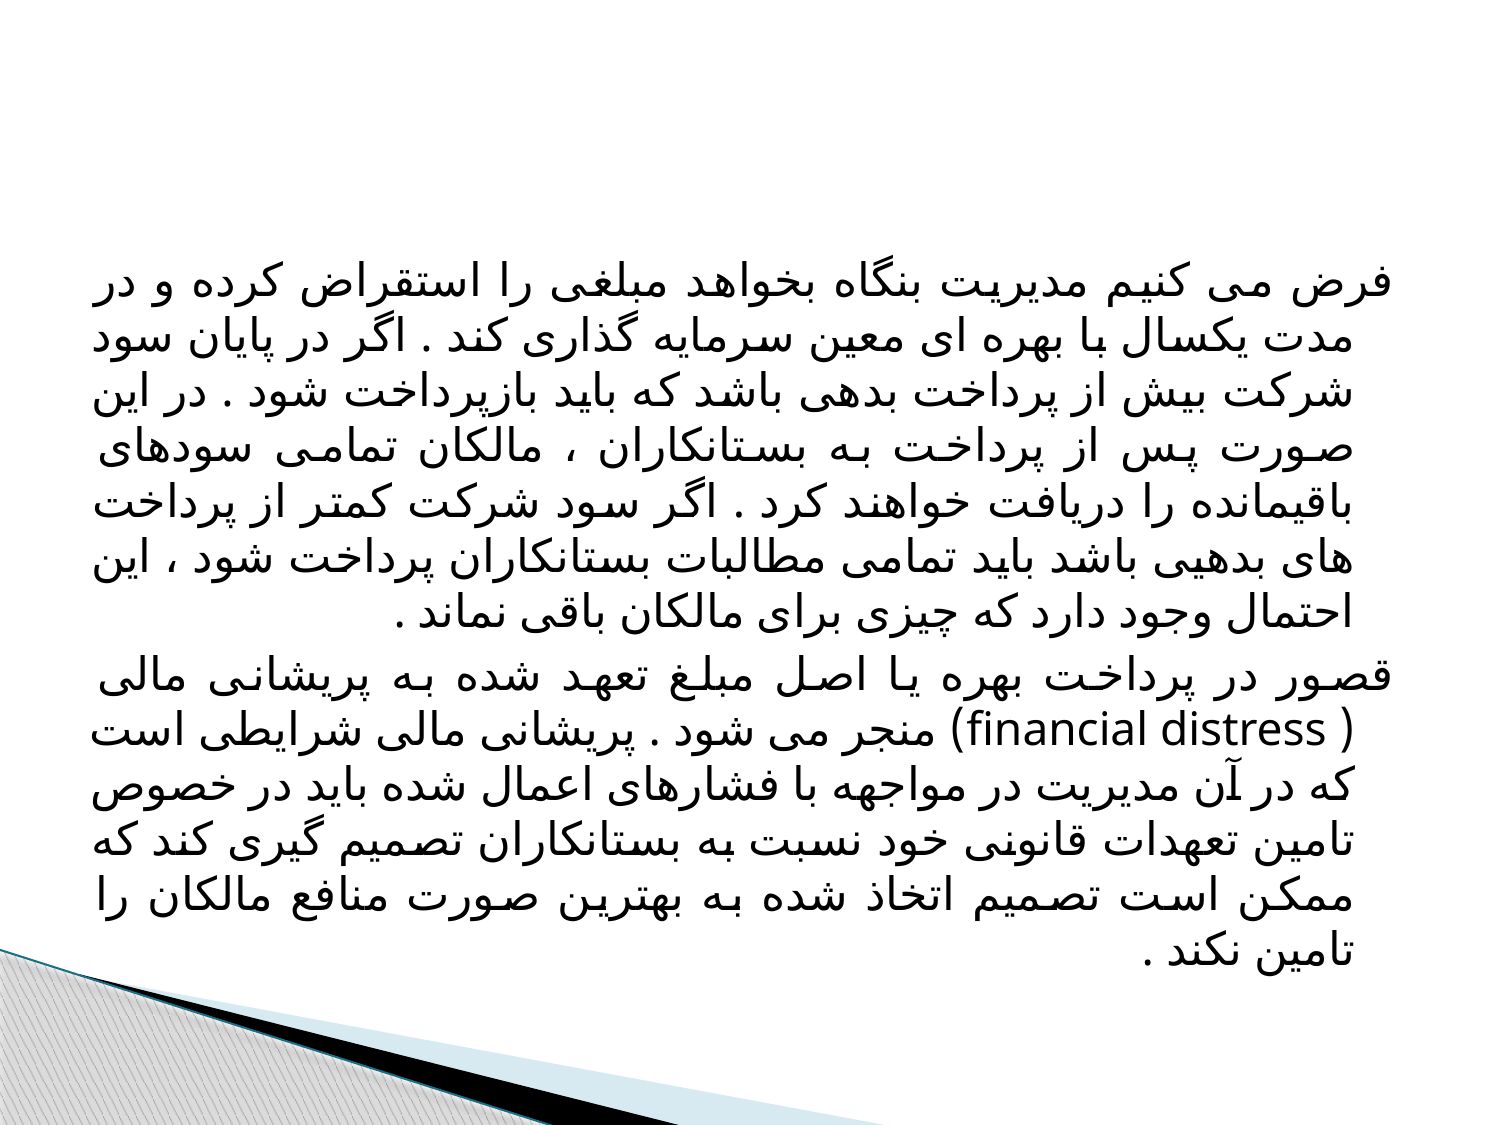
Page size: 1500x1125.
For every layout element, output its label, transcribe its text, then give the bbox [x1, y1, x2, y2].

list فرض می کنیم مدیریت بنگاه بخواهد مبلغی را استقراض کرده و در مدت یکسال با بهره ای معین سرمایه گذاری کند . اگر در پایان سود شرکت بیش از پرداخت بدهی باشد که باید بازپرداخت شود . در این صورت پس از پرداخت به بستانکاران ، مالکان تمامی سودهای باقیمانده را دریافت خواهند کرد . اگر سود شرکت کمتر از پرداخت های بدهیی باشد باید تمامی مطالبات بستانکاران پرداخت شود ، این احتمال وجود دارد که چیزی برای مالکان باقی نماند . قصور در پرداخت بهره یا اصل مبلغ تعهد شده به پریشانی مالی ( financial distress) منجر می شود . پریشانی مالی شرایطی است که در آن مدیریت در مواجهه با فشارهای اعمال شده باید در خصوص تامین تعهدات قانونی خود نسبت به بستانکاران تصمیم گیری کند که ممکن است تصمیم اتخاذ شده به بهترین صورت منافع مالکان را تامین نکند . [75, 243, 1425, 986]
